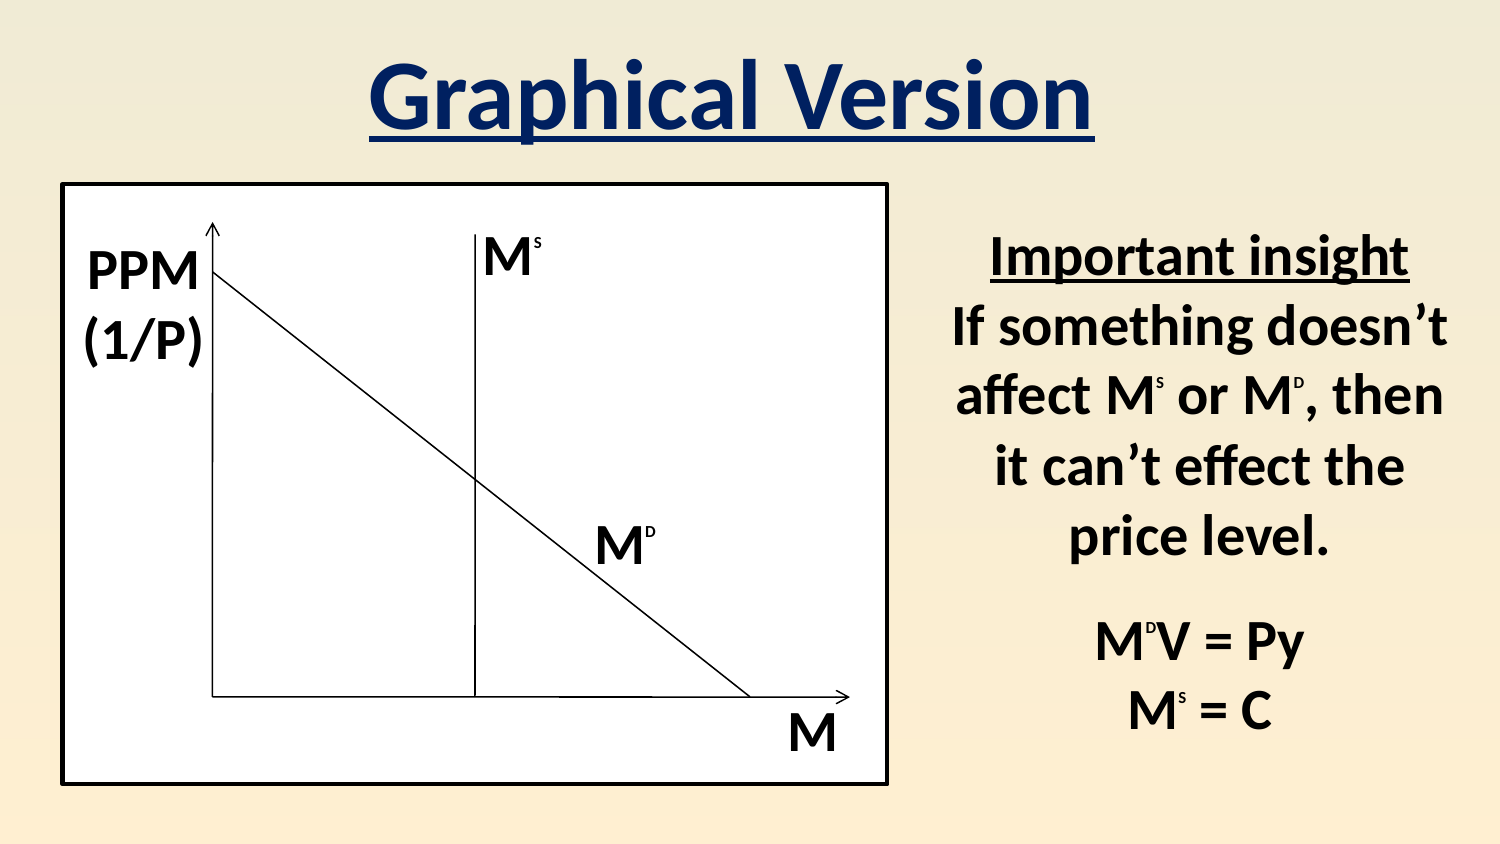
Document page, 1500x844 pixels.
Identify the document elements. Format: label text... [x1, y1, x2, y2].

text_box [49, 209, 863, 773]
text_box Graphical Version [354, 21, 1111, 157]
text_box Important insight If something doesn’t affect MS or MD, then it can’t effect the price level. MDV = Py MS = C [924, 209, 1475, 749]
text_box [60, 182, 889, 786]
